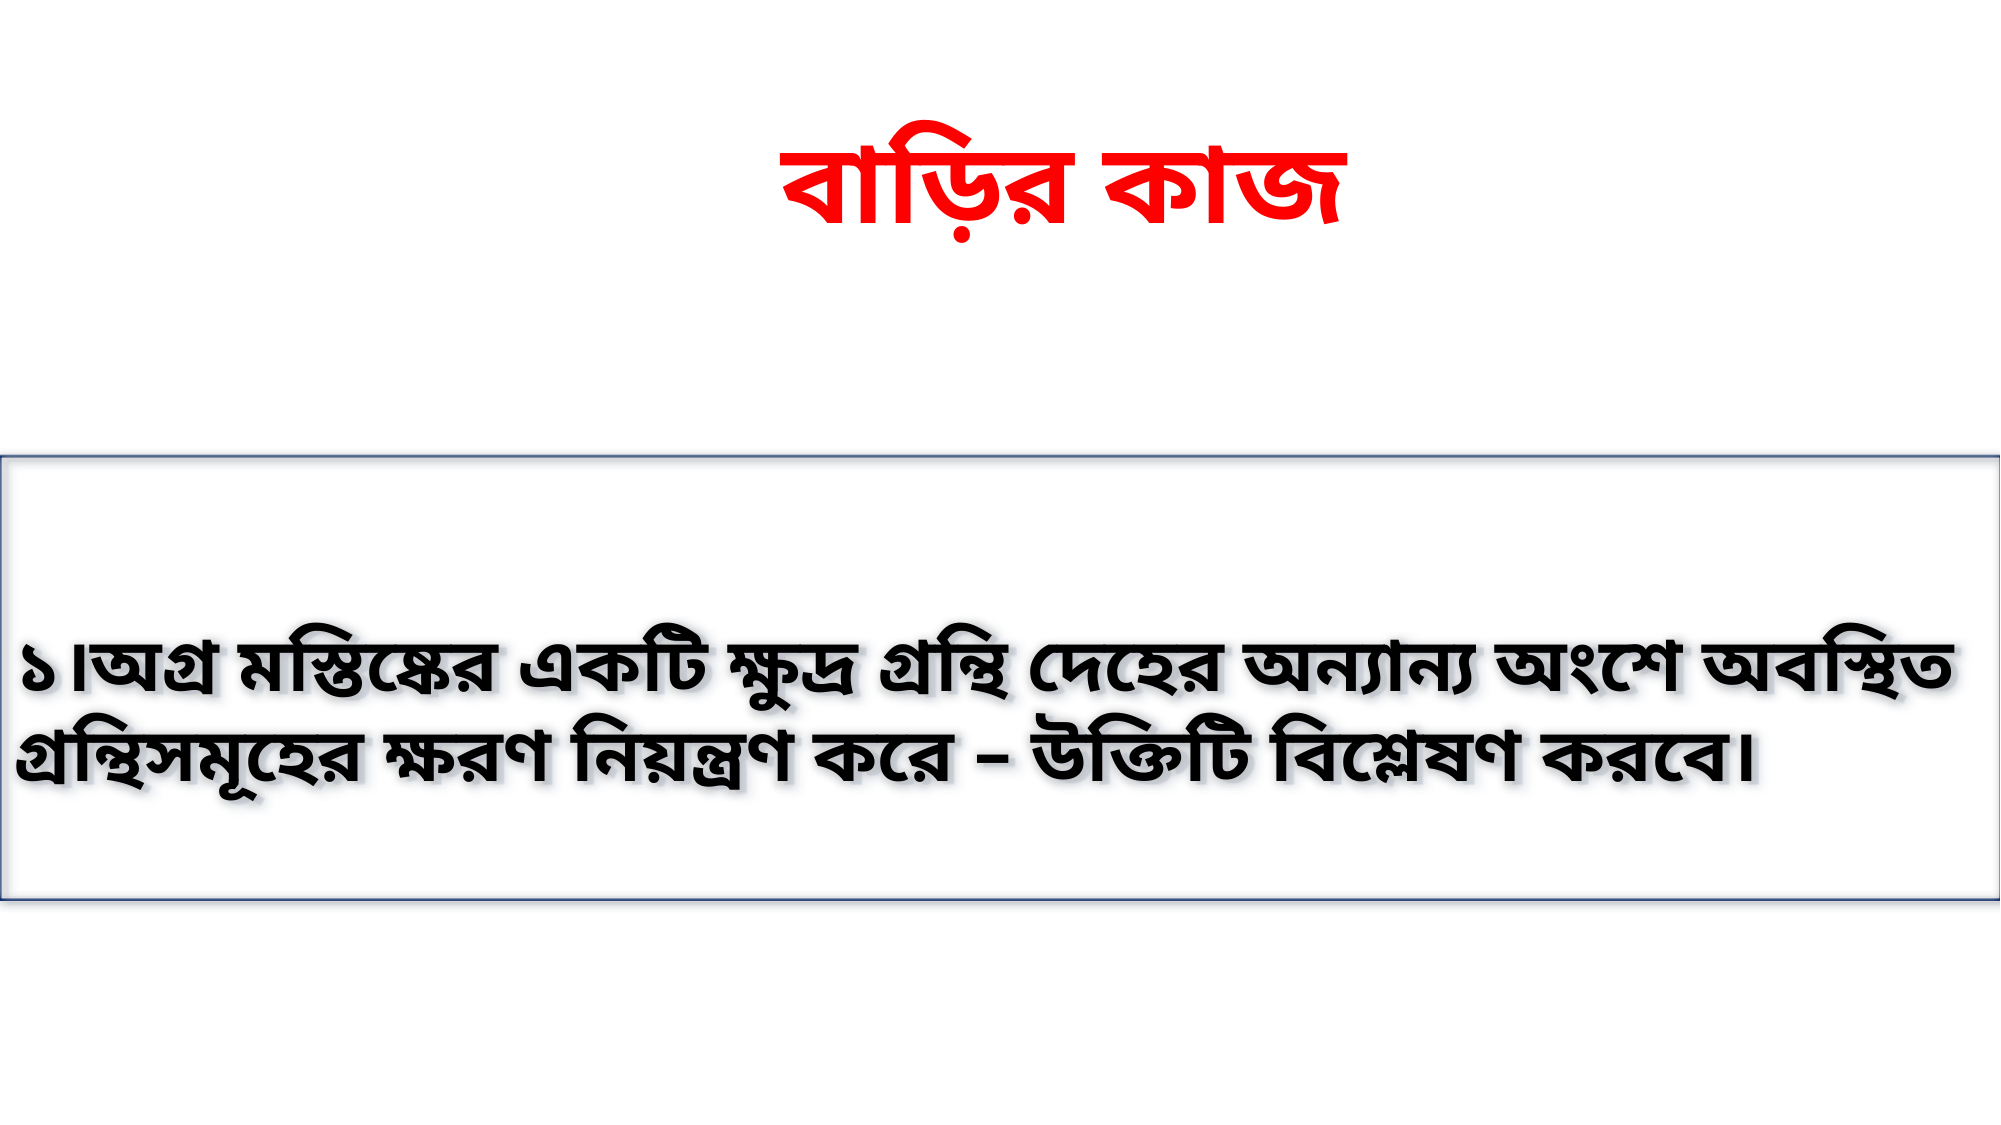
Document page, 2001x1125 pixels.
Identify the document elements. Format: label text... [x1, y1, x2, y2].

text_box বাড়ির কাজ [736, 103, 1762, 254]
text_box ১।অগ্র মস্তিষ্কের একটি ক্ষুদ্র গ্রন্থি দেহের অন্যান্য অংশে অবস্থিত গ্রন্থিসমূহের ক্ষরণ নিয়ন্ত্রণ করে – উক্তিটি বিশ্লেষণ করবে। [5, 462, 1999, 898]
